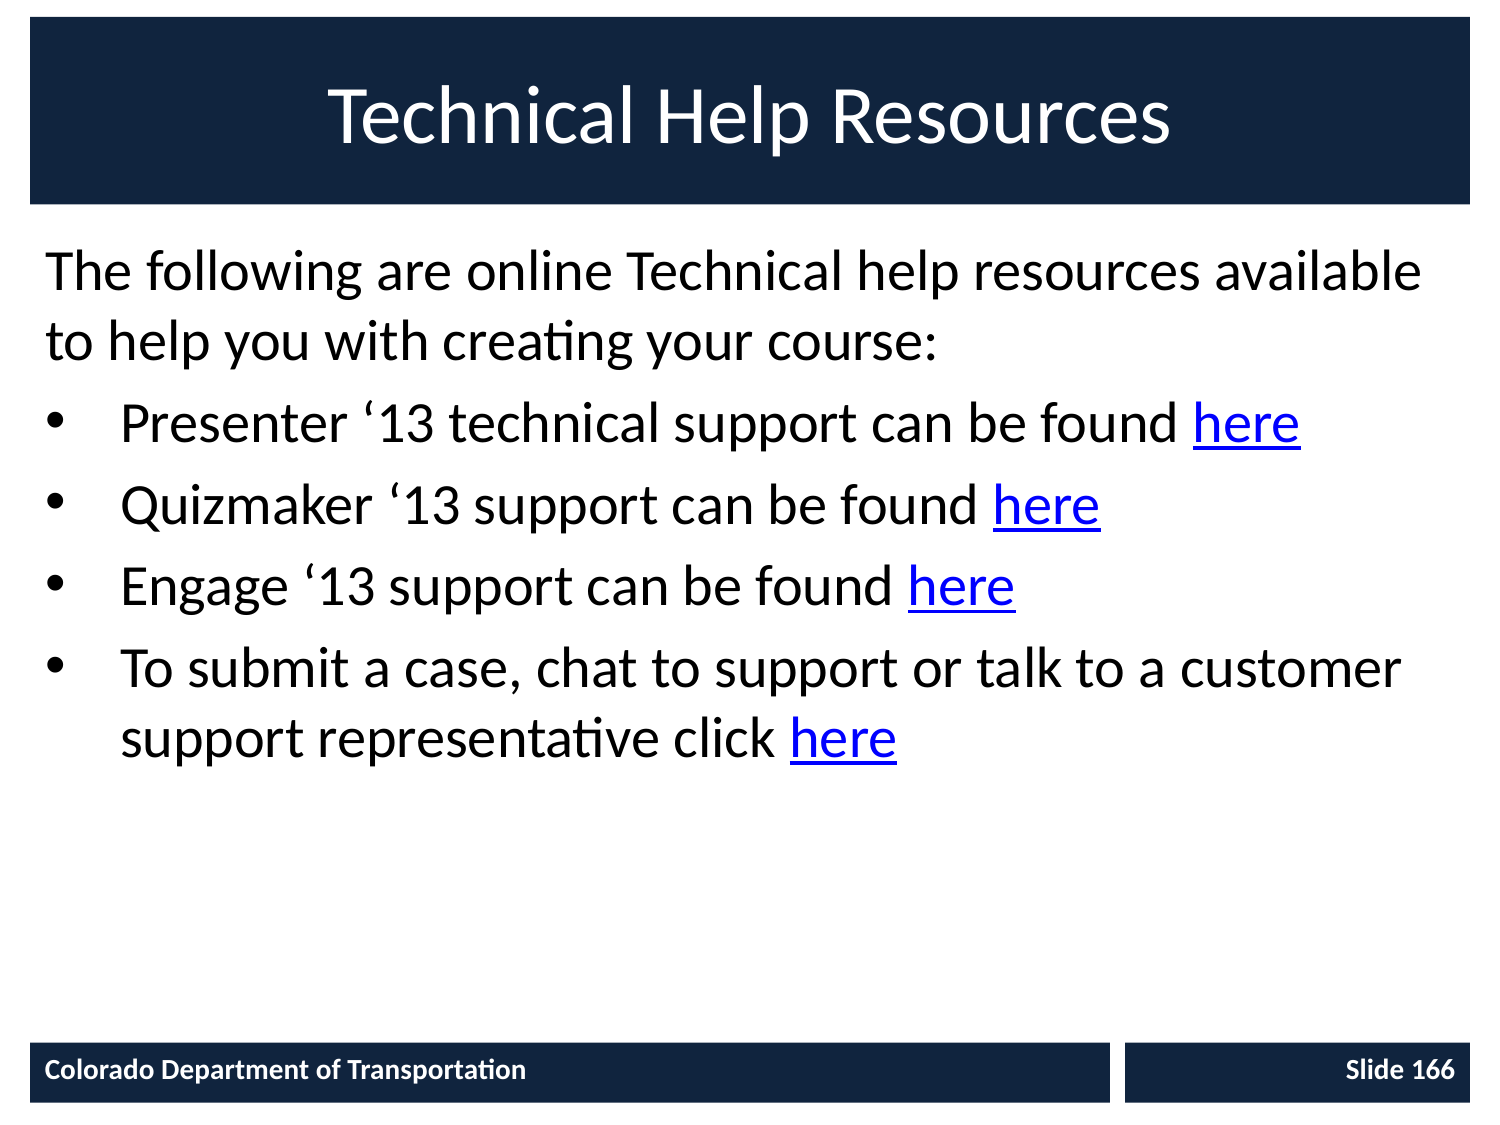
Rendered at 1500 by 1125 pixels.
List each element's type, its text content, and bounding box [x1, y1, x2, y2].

list The following are online Technical help resources available to help you with creating your course: Presenter ‘13 technical support can be found here Quizmaker ‘13 support can be found here Engage ‘13 support can be found here To submit a case, chat to support or talk to a customer support representative click here [29, 224, 1471, 1036]
footer Colorado Department of Transportation [30, 1042, 1110, 1103]
slide_number Slide 166 [1125, 1042, 1470, 1103]
title Technical Help Resources [29, 16, 1471, 205]
